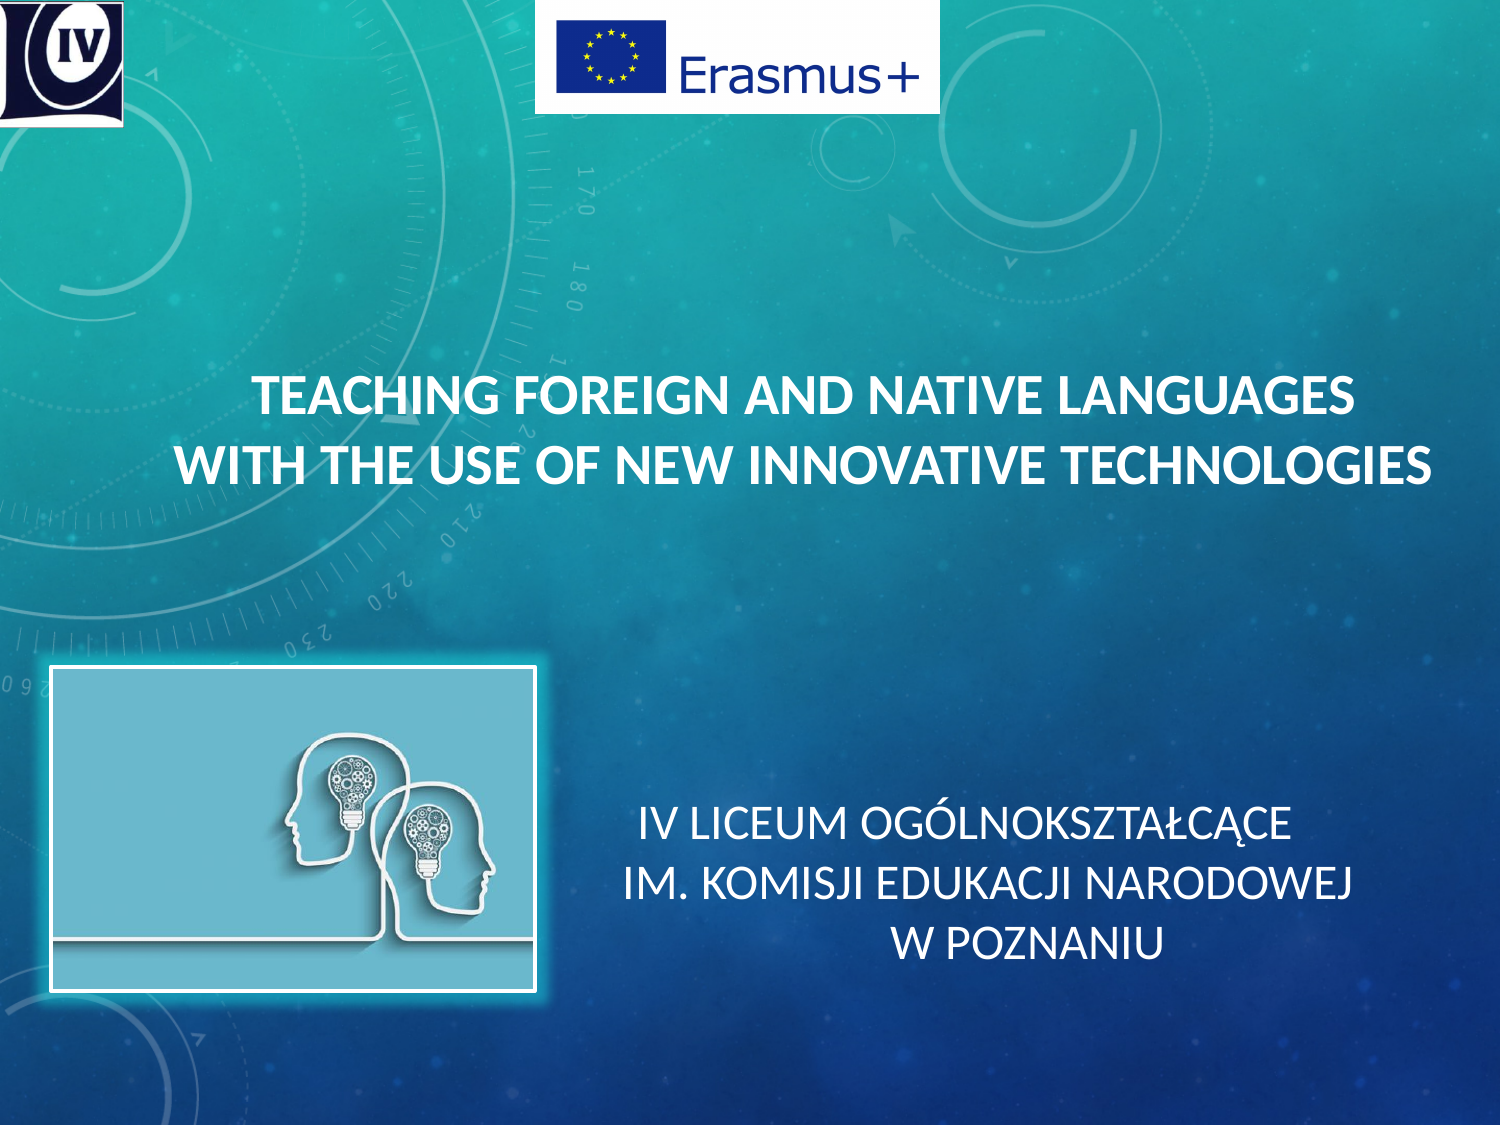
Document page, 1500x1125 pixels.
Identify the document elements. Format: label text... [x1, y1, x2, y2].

subtitle IV Liceum Ogólnokształcące im. Komisji Edukacji Narodowej w Poznaniu Iv high school in poznan [584, 781, 1471, 1106]
picture [0, 0, 1500, 1125]
title TEACHING FOREIGN AND NATIVE LANGUAGES WITH THE USE OF NEW INNOVATIVE TECHNOLOGIES [147, 220, 1460, 504]
